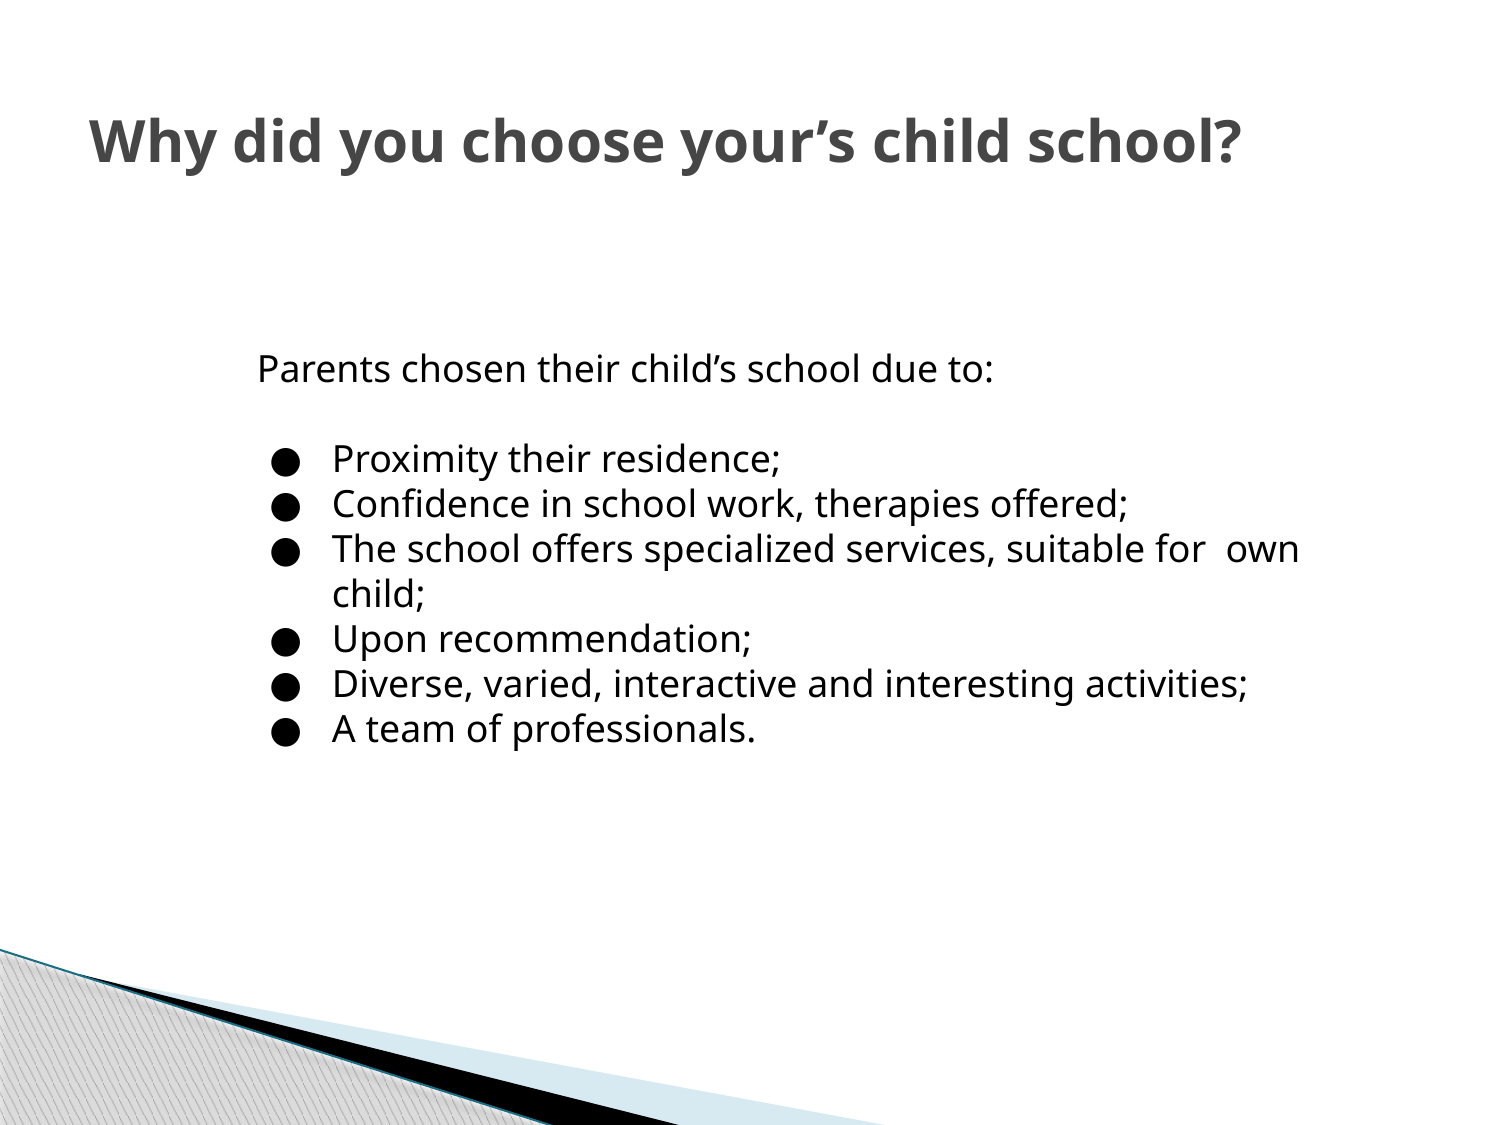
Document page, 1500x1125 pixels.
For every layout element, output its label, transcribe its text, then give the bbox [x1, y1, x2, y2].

title Why did you choose your’s child school? [75, 45, 1425, 233]
text_box Parents chosen their child’s school due to: Proximity their residence; Confidence in school work, therapies offered; The school offers specialized services, suitable for own child; Upon recommendation; Diverse, varied, interactive and interesting activities; A team of professionals. [242, 338, 1388, 803]
